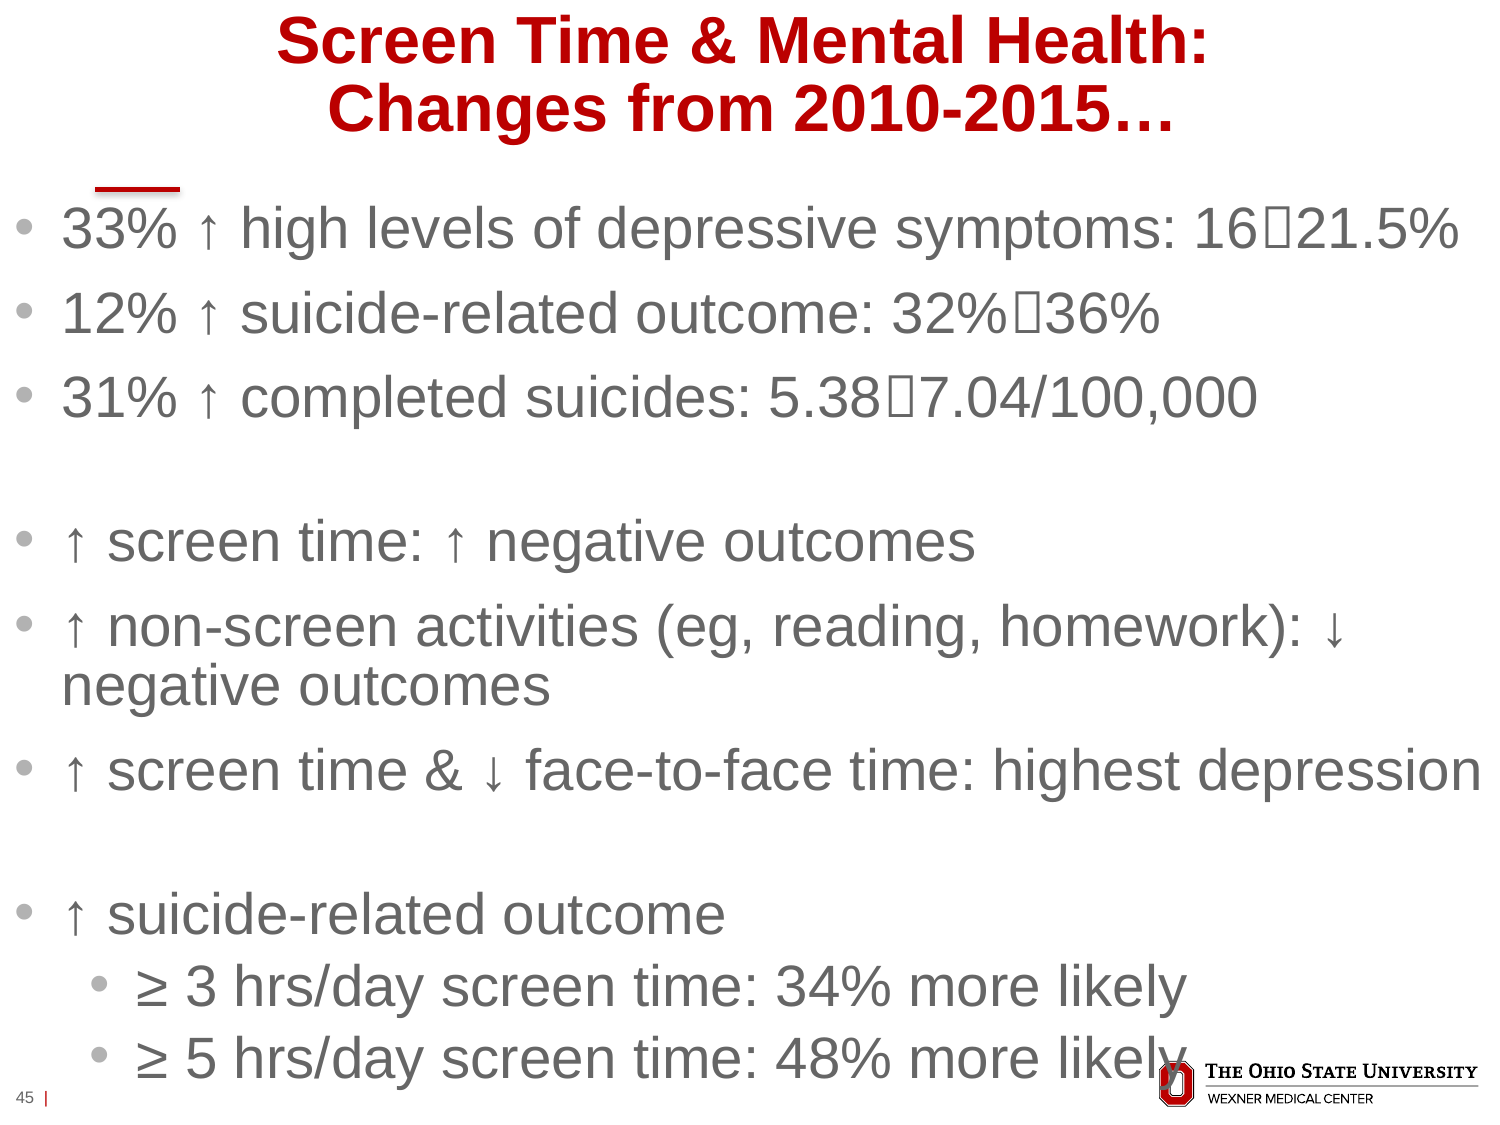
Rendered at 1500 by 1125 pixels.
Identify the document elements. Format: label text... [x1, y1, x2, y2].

title Screen Time & Mental Health: Changes from 2010-2015… [81, 84, 1426, 153]
list 33% ↑ high levels of depressive symptoms: 1621.5% 12% ↑ suicide-related outcome: 32%36% 31% ↑ completed suicides: 5.387.04/100,000 ↑ screen time: ↑ negative outcomes ↑ non-screen activities (eg, reading, homework): ↓ negative outcomes ↑ screen time & ↓ face-to-face time: highest depression ↑ suicide-related outcome ≥ 3 hrs/day screen time: 34% more likely ≥ 5 hrs/day screen time: 48% more likely [0, 194, 1500, 930]
slide_number 45 | [0, 1079, 63, 1125]
